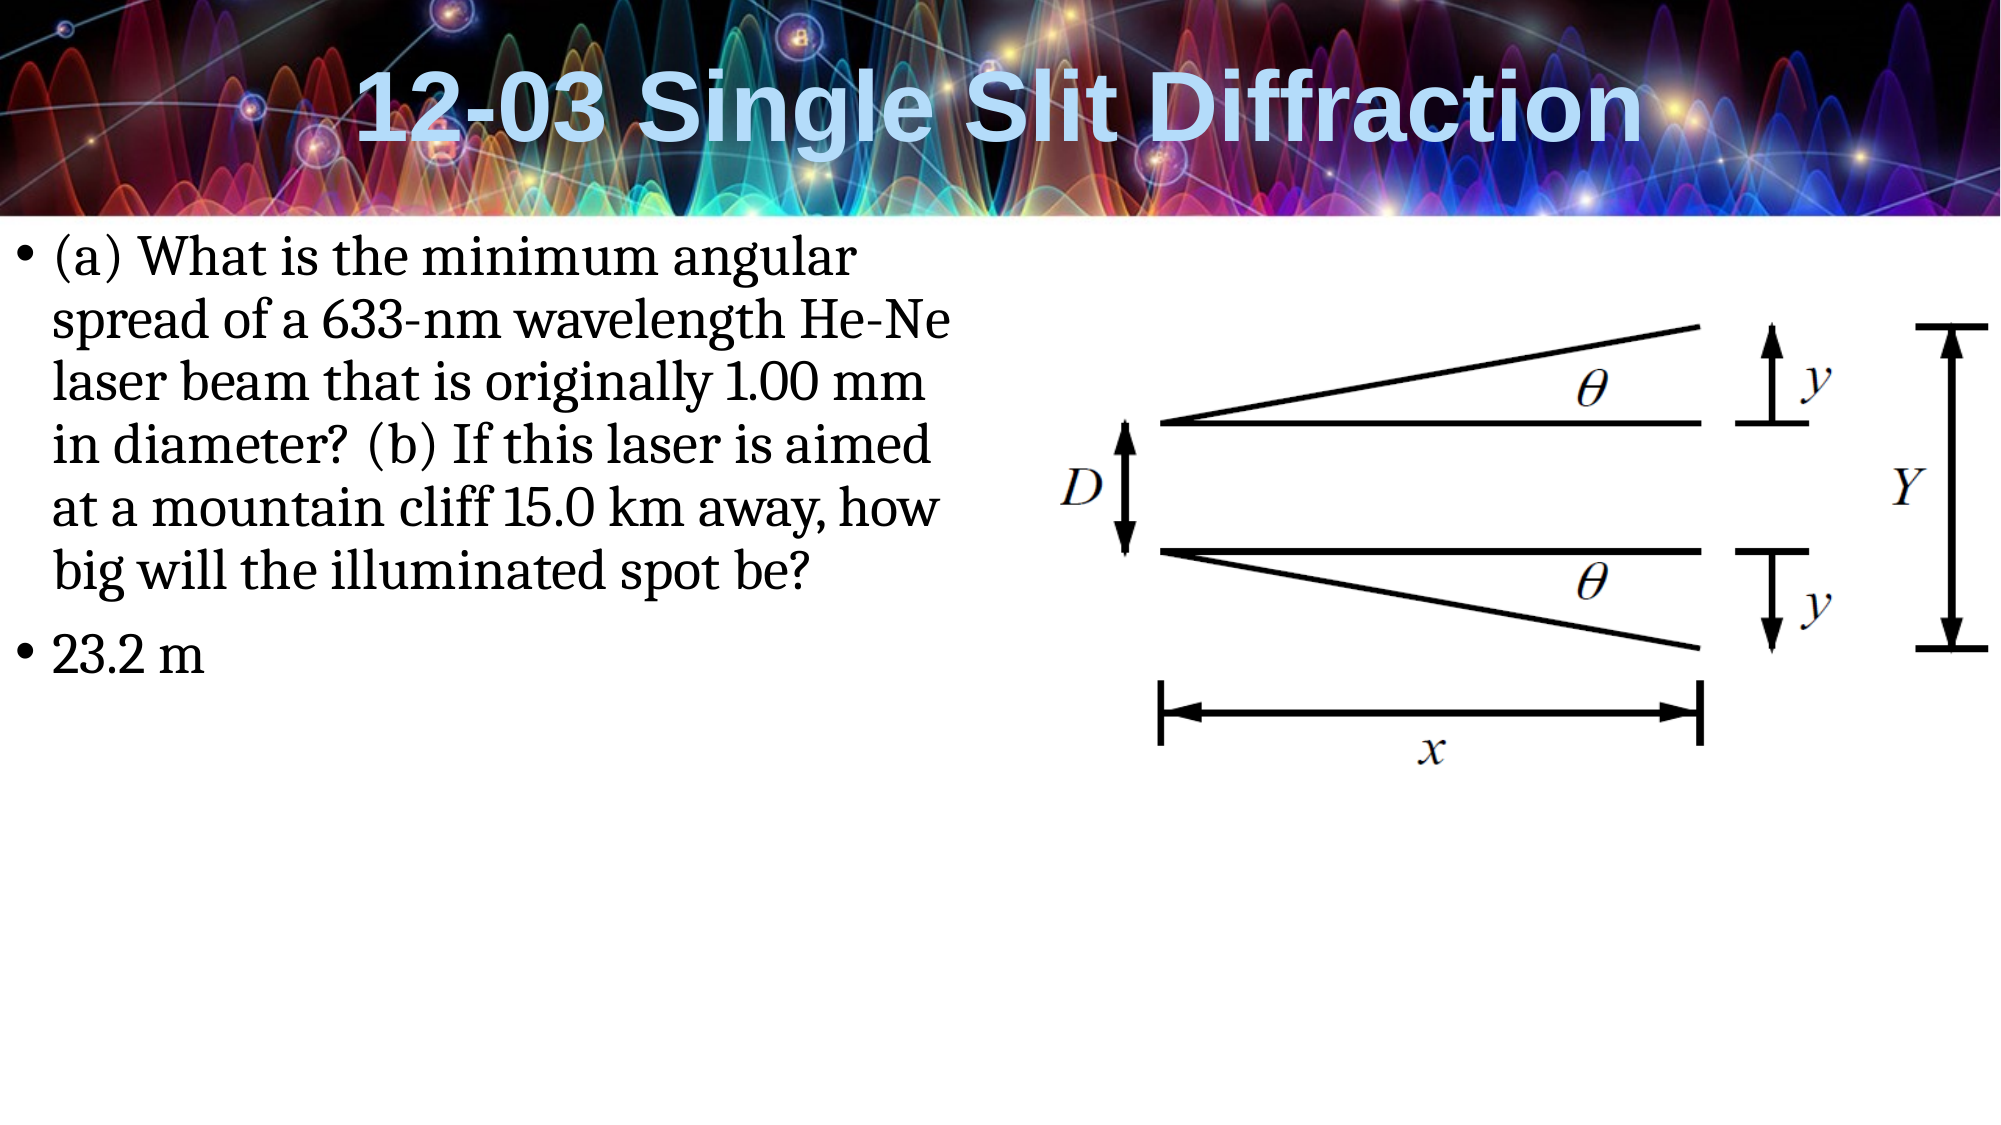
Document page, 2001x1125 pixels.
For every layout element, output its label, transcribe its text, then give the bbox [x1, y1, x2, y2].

picture [0, 0, 2001, 1125]
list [1049, 306, 2000, 774]
list (a) What is the minimum angular spread of a 633-nm wavelength He-Ne laser beam that is originally 1.00 mm in diameter? (b) If this laser is aimed at a mountain cliff 15.0 km away, how big will the illuminated spot be? 23.2 m [0, 217, 988, 1066]
title 12-03 Single Slit Diffraction [0, 0, 2000, 218]
